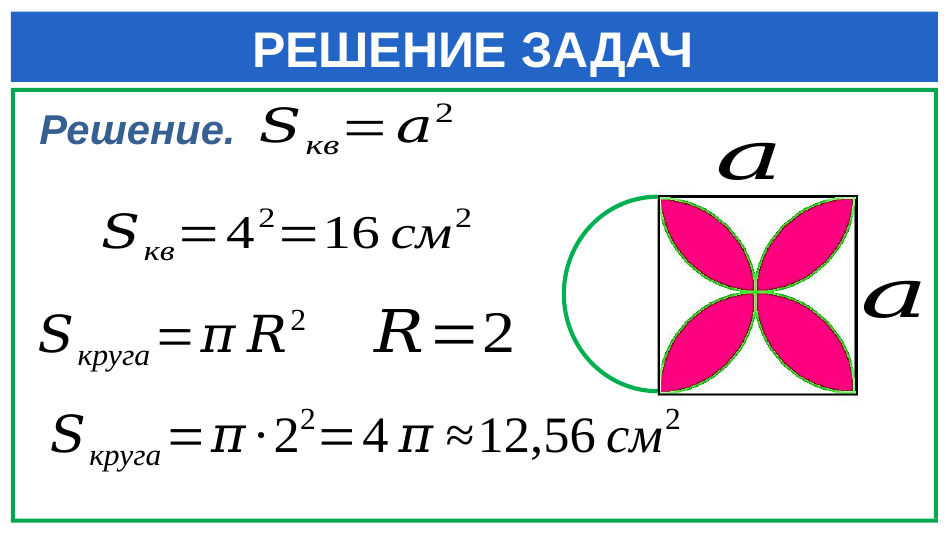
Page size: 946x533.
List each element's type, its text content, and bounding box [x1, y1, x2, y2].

picture [657, 173, 880, 419]
text_box [561, 295, 652, 394]
text_box [60, 107, 911, 295]
title РЕШЕНИЕ ЗАДАЧ [10, 15, 936, 107]
text_box Решение. [24, 95, 298, 161]
